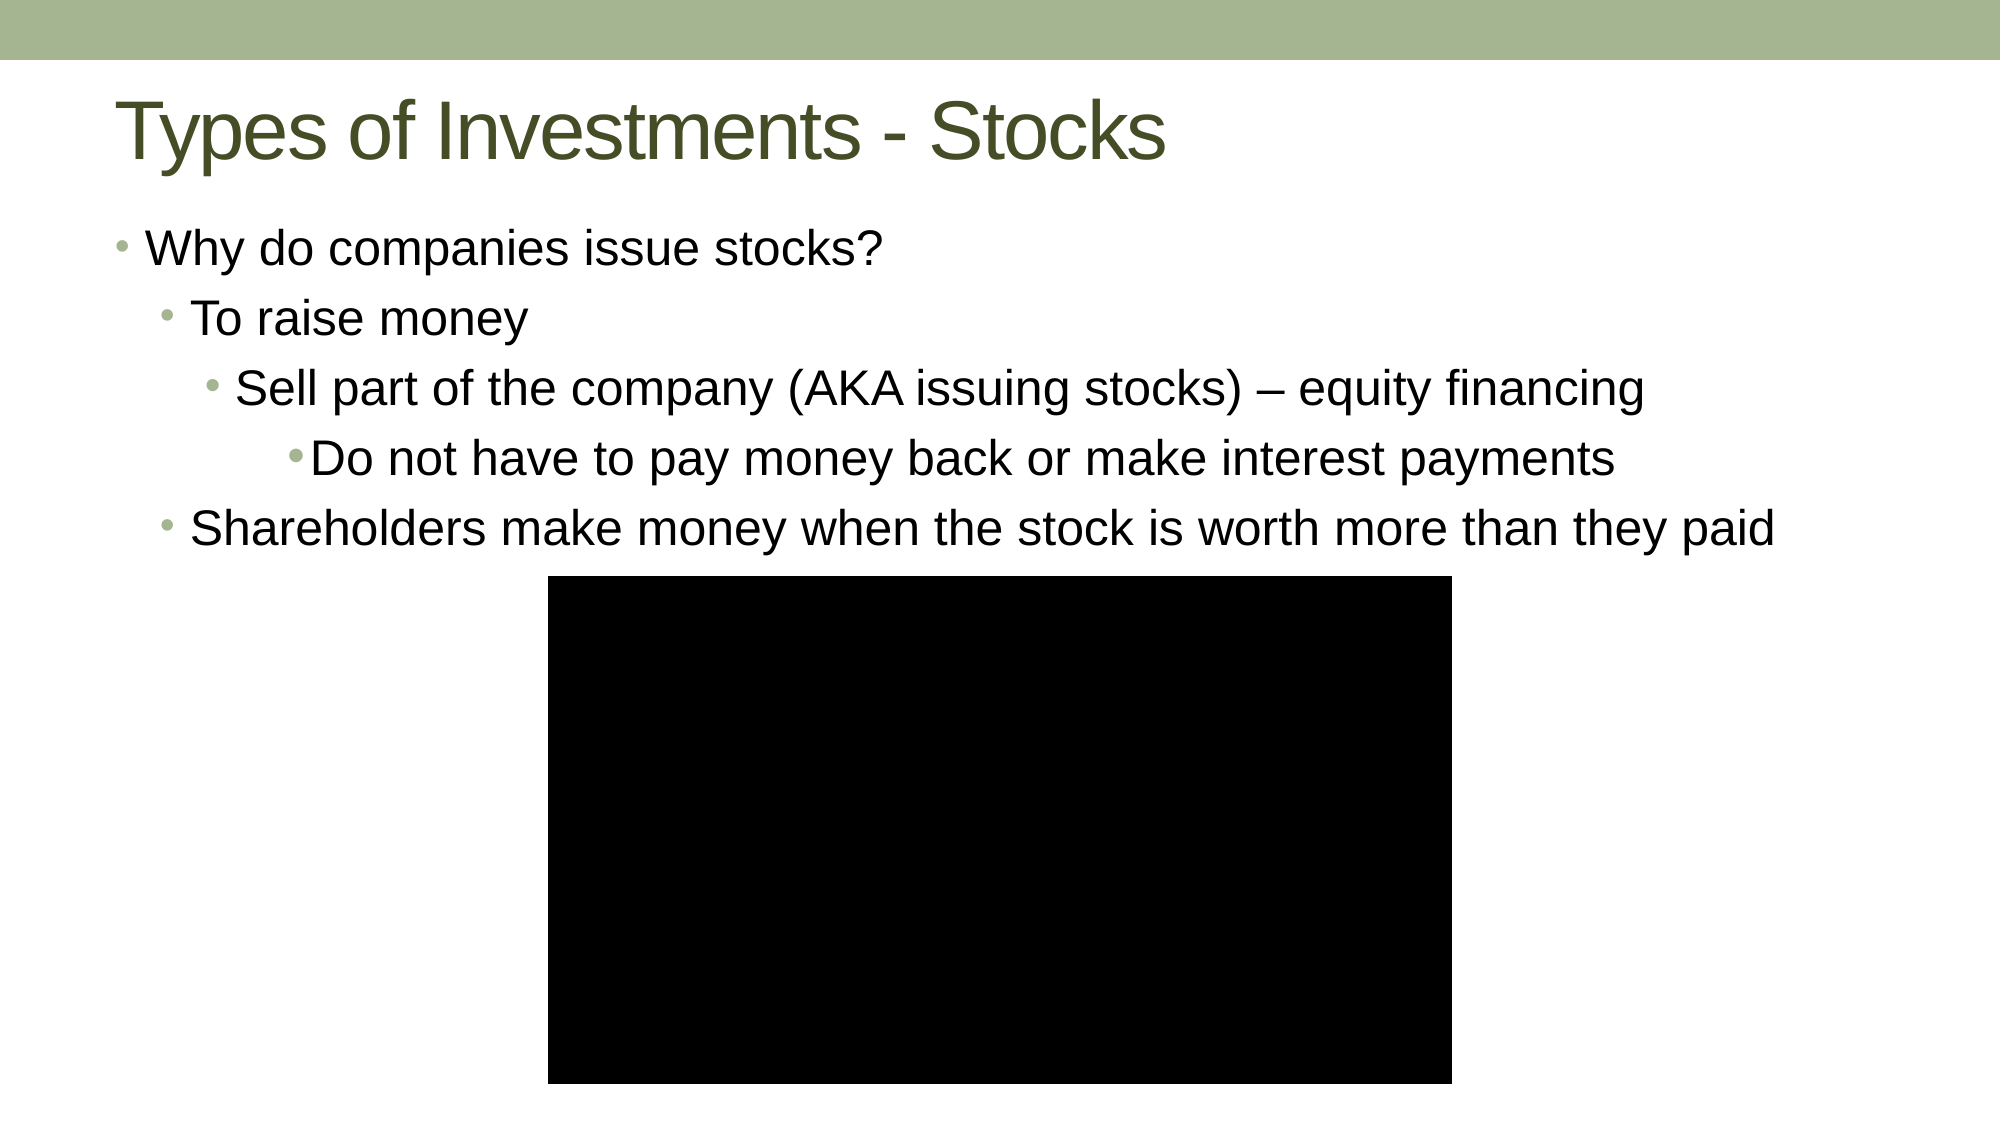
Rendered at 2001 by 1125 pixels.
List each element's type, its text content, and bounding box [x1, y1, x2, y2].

list Why do companies issue stocks? To raise money Sell part of the company (AKA issuing stocks) – equity financing Do not have to pay money back or make interest payments Shareholders make money when the stock is worth more than they paid [99, 207, 1900, 577]
title Types of Investments - Stocks [99, 62, 1900, 191]
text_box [547, 575, 1453, 1086]
